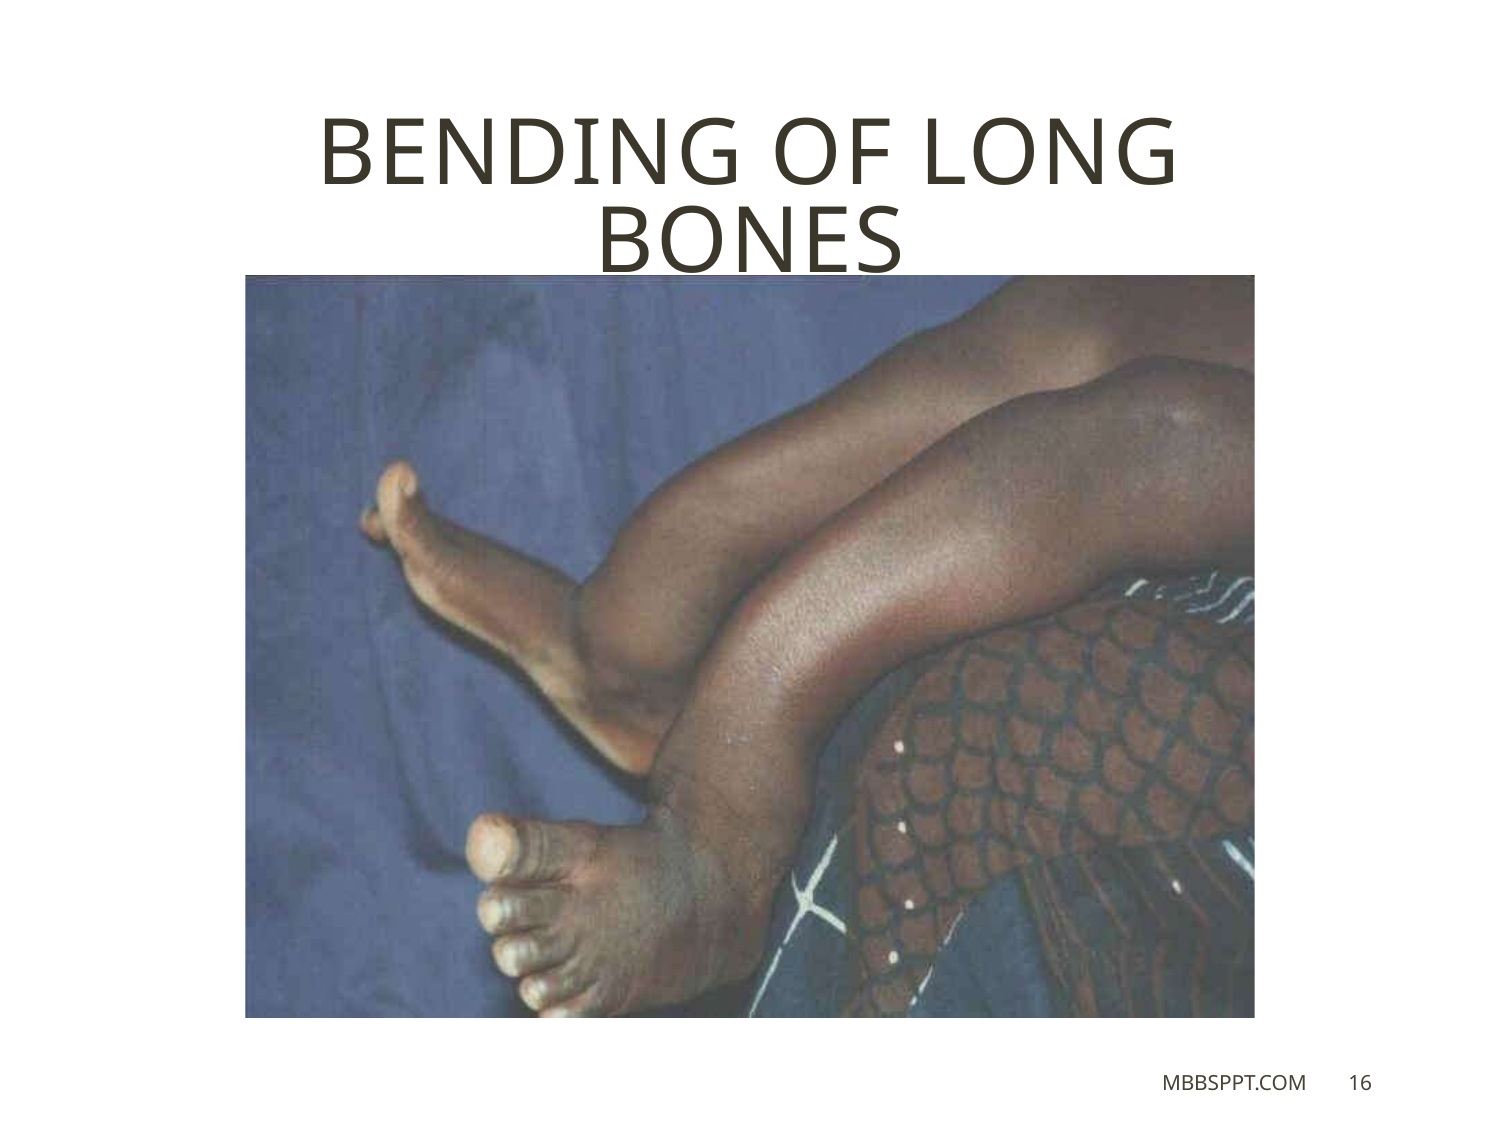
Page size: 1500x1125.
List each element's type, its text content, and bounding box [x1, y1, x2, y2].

text_box Bending of long bones [249, 162, 1251, 242]
footer MBBSPPT.COM [595, 1061, 1322, 1107]
text_box [245, 275, 1255, 1018]
slide_number 16 [1333, 1061, 1454, 1107]
